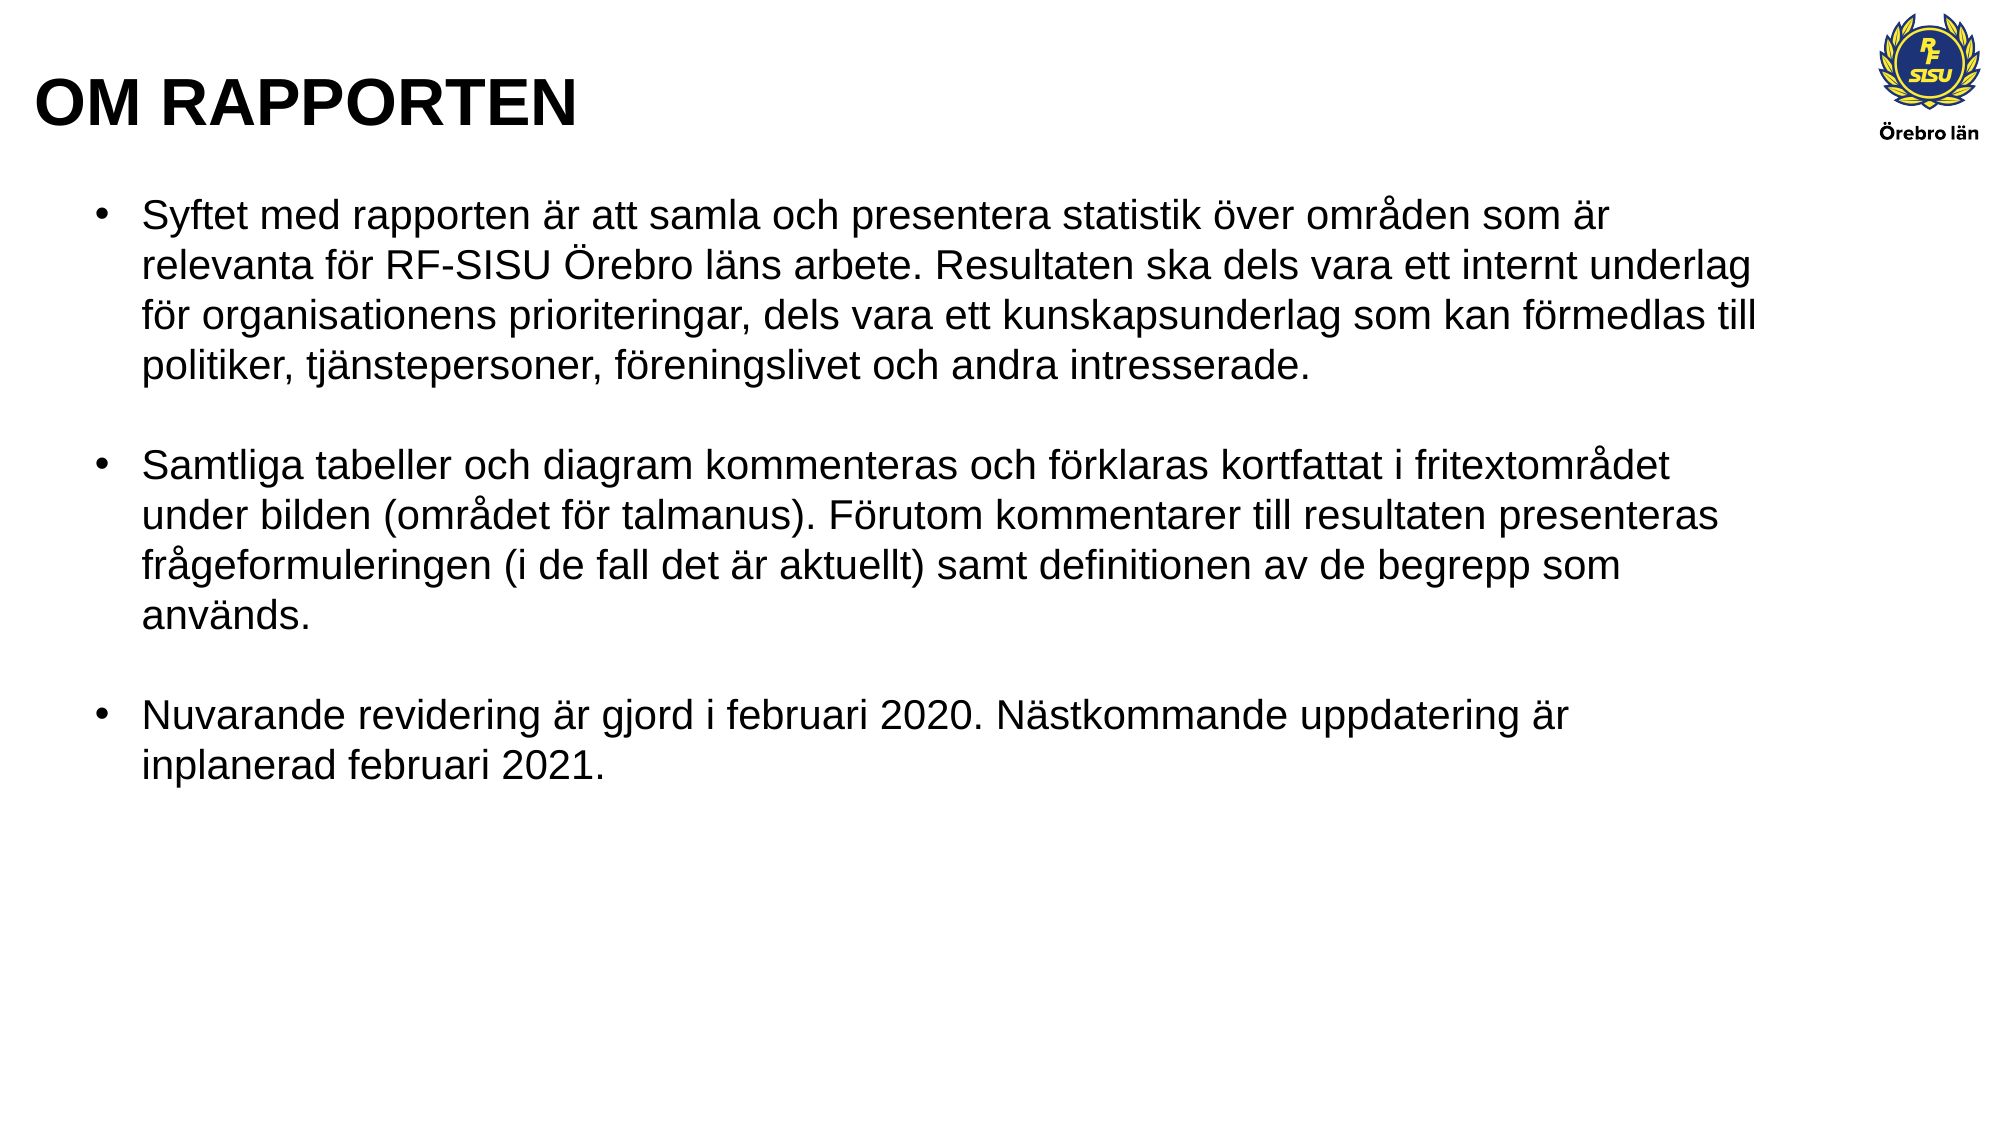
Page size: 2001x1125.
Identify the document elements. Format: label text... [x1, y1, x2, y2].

text_box OM RAPPORTEN [19, 60, 1671, 140]
text_box Syftet med rapporten är att samla och presentera statistik över områden som är relevanta för RF-SISU Örebro läns arbete. Resultaten ska dels vara ett internt underlag för organisationens prioriteringar, dels vara ett kunskapsunderlag som kan förmedlas till politiker, tjänstepersoner, föreningslivet och andra intresserade. Samtliga tabeller och diagram kommenteras och förklaras kortfattat i fritextområdet under bilden (området för talmanus). Förutom kommentarer till resultaten presenteras frågeformuleringen (i de fall det är aktuellt) samt definitionen av de begrepp som används. Nuvarande revidering är gjord i februari 2020. Nästkommande uppdatering är inplanerad februari 2021. [79, 180, 1783, 796]
picture [1878, 13, 1981, 140]
